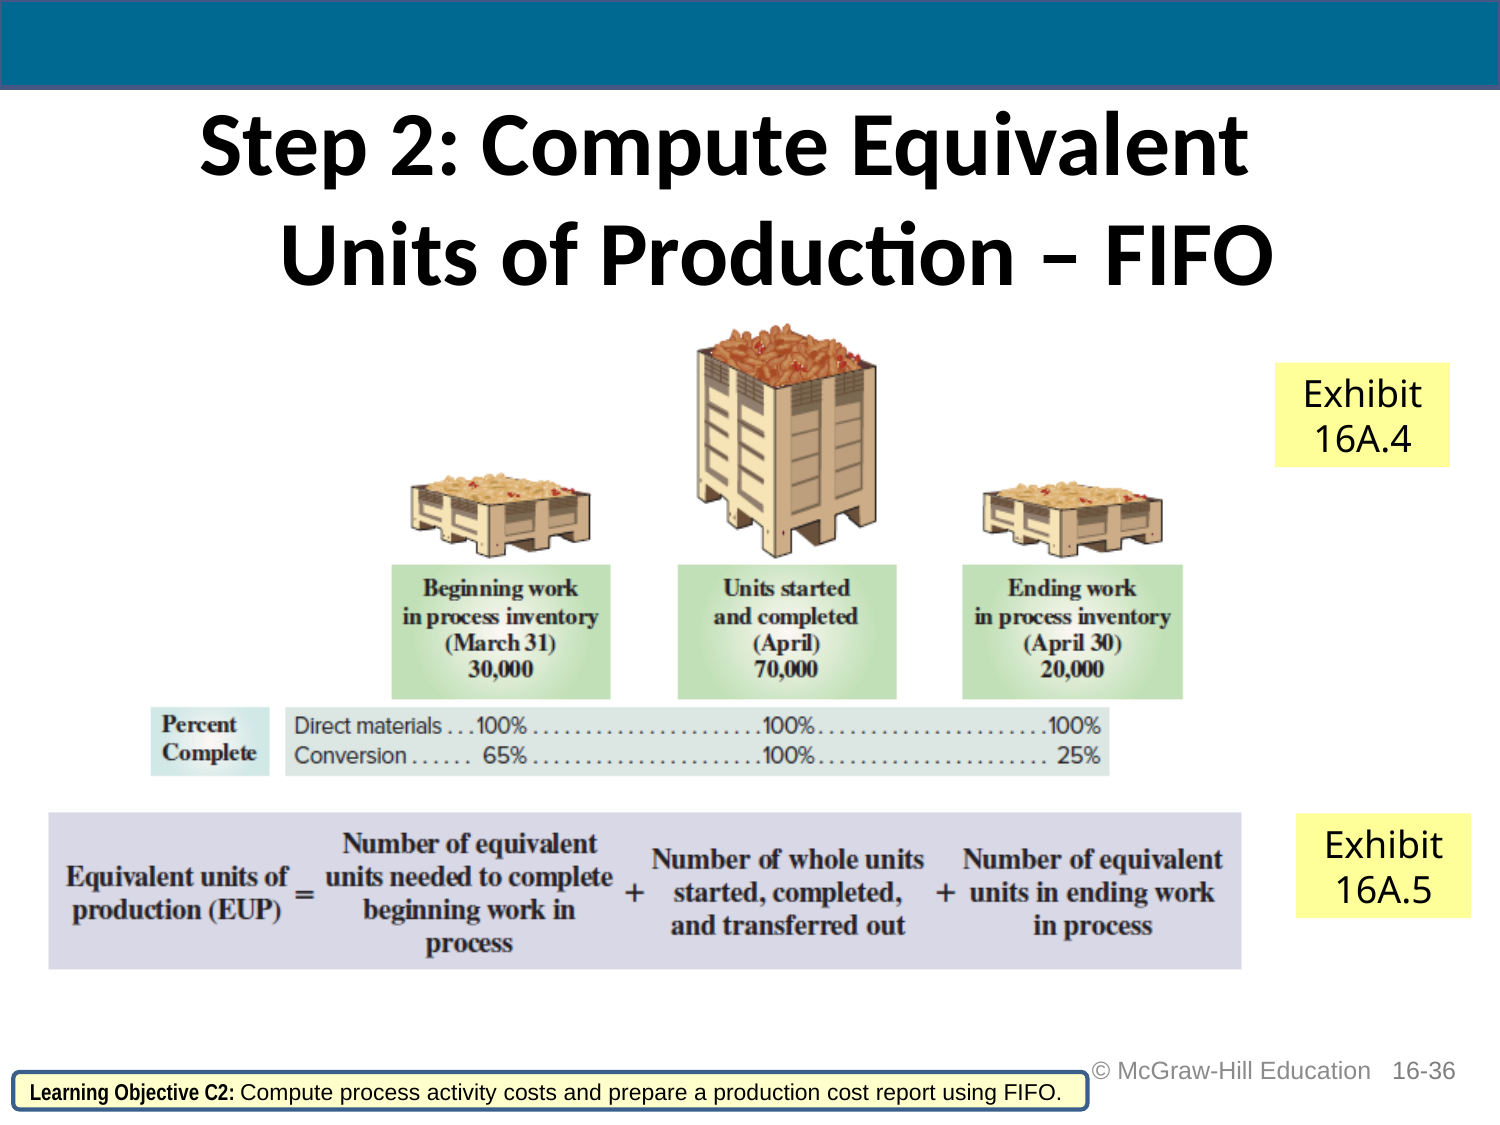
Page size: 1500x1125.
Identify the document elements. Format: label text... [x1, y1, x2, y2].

text_box Exhibit 16A.4 [1275, 362, 1450, 468]
text_box [1069, 1047, 1121, 1108]
text_box Learning Objective C2: Compute process activity costs and prepare a production cost report using FIFO. [13, 1071, 1088, 1110]
title Step 2: Compute Equivalent Units of Production – FIFO [50, 100, 1402, 288]
picture [137, 313, 1202, 806]
picture [41, 811, 1245, 976]
text_box Exhibit 16A.5 [1296, 813, 1472, 919]
text_box [0, 0, 1500, 88]
text_box 16-36 [1121, 1047, 1472, 1108]
